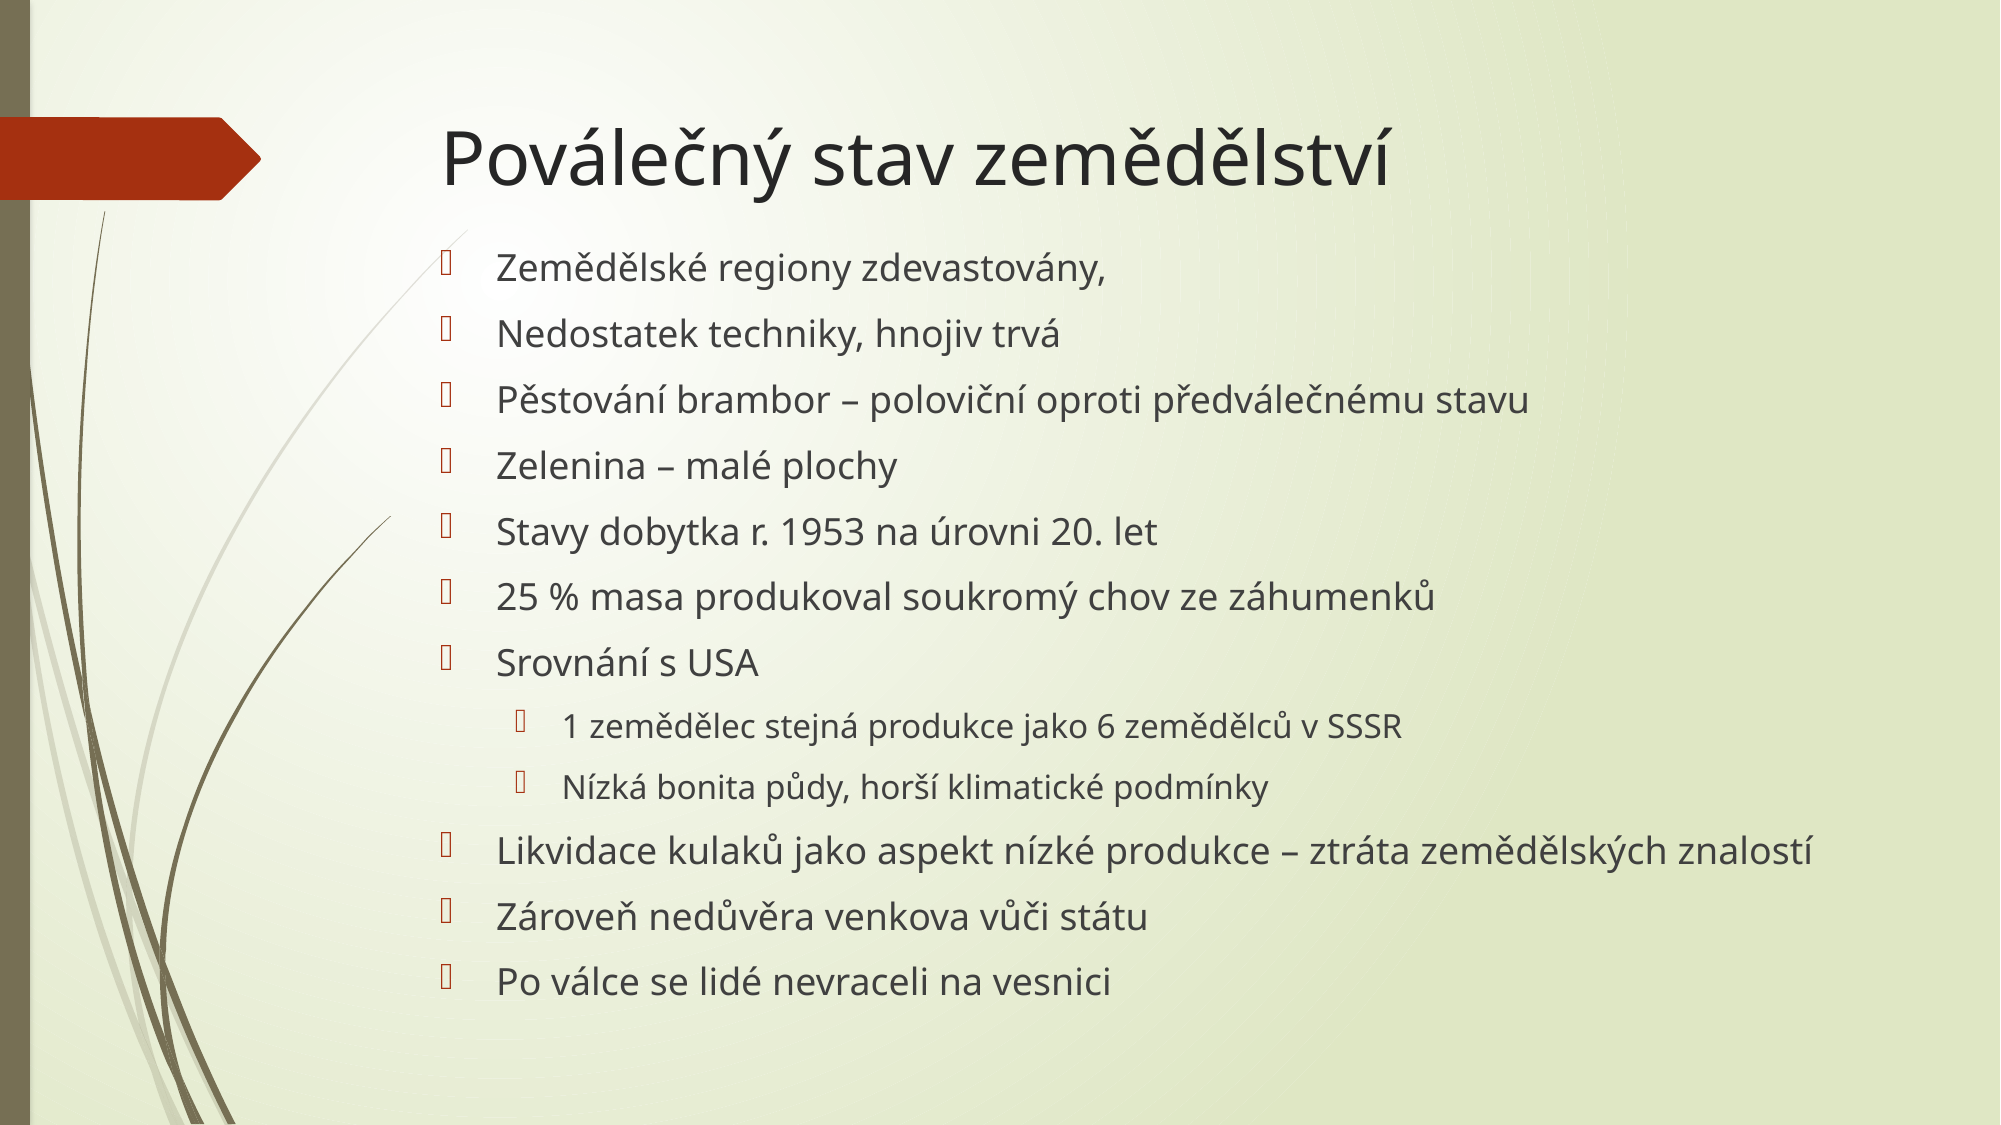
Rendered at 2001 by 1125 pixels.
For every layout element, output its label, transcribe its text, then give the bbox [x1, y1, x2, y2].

title Poválečný stav zemědělství [425, 102, 1888, 236]
list Zemědělské regiony zdevastovány, Nedostatek techniky, hnojiv trvá Pěstování brambor – poloviční oproti předválečnému stavu Zelenina – malé plochy Stavy dobytka r. 1953 na úrovni 20. let 25 % masa produkoval soukromý chov ze záhumenků Srovnání s USA 1 zemědělec stejná produkce jako 6 zemědělců v SSSR Nízká bonita půdy, horší klimatické podmínky Likvidace kulaků jako aspekt nízké produkce – ztráta zemědělských znalostí Zároveň nedůvěra venkova vůči státu Po válce se lidé nevraceli na vesnici [424, 236, 1888, 1092]
